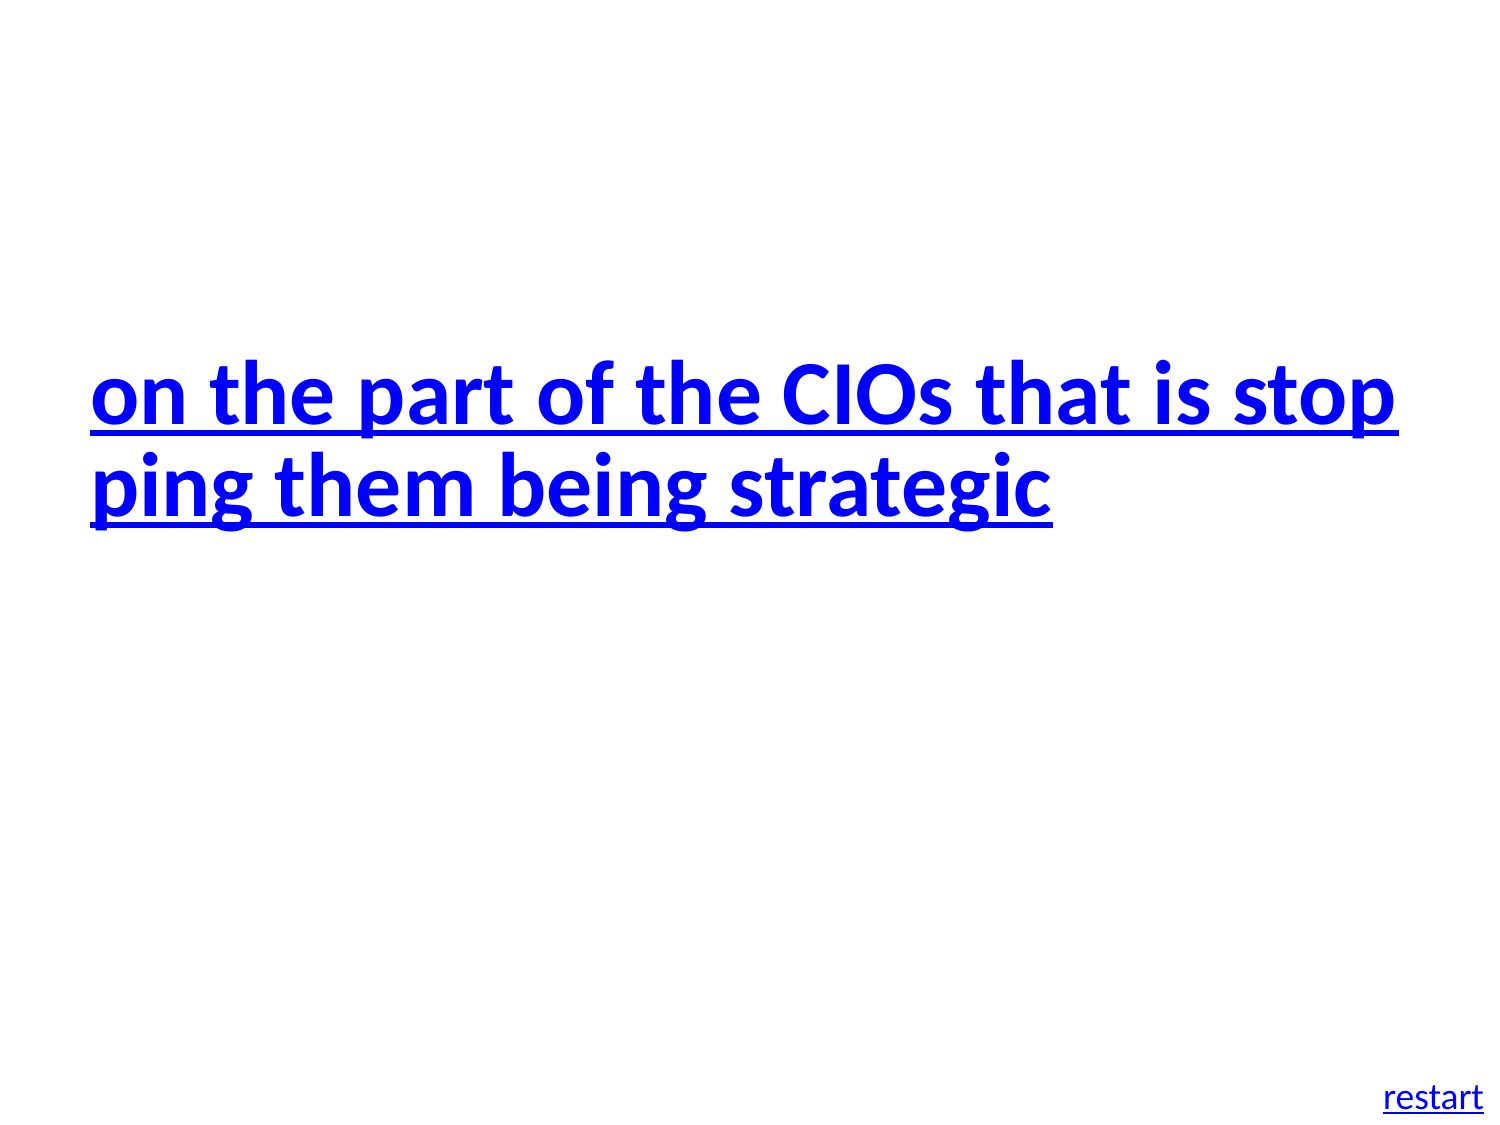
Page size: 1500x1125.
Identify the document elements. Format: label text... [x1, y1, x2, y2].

list on the part of the CIOs that is stopping them being strategic [75, 324, 1425, 1005]
